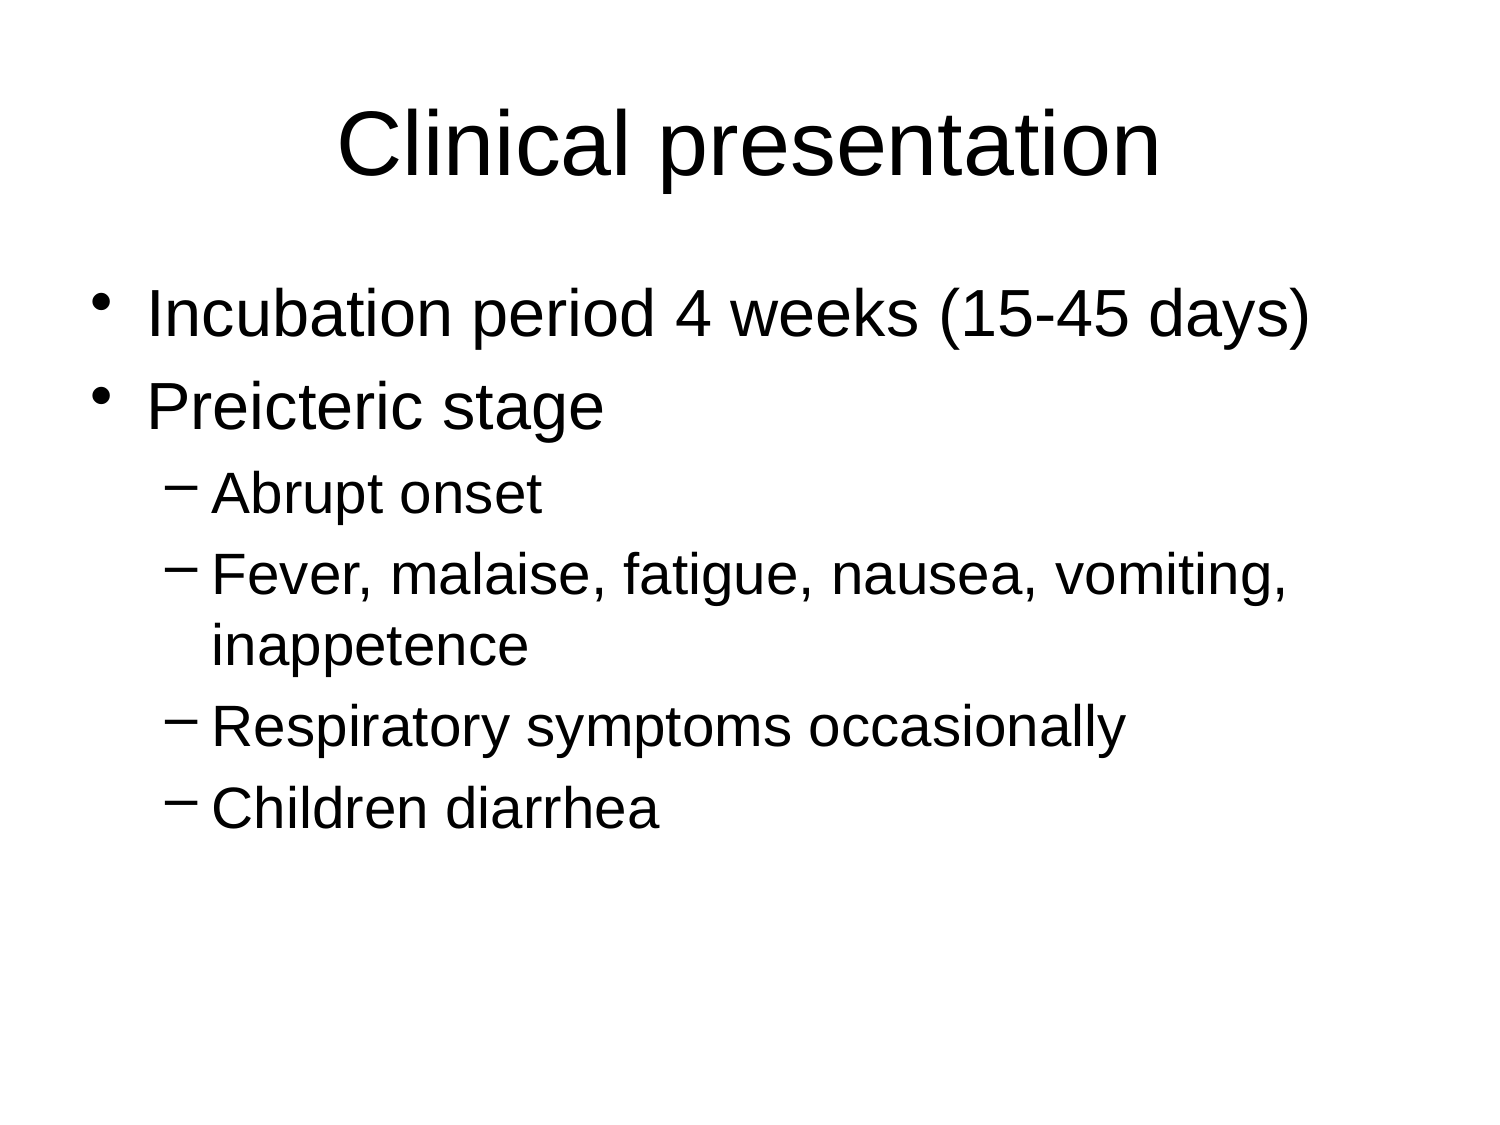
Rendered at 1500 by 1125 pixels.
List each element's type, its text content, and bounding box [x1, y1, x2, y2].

list Incubation period 4 weeks (15-45 days) Preicteric stage Abrupt onset Fever, malaise, fatigue, nausea, vomiting, inappetence Respiratory symptoms occasionally Children diarrhea [74, 262, 1426, 1006]
title Clinical presentation [74, 44, 1426, 233]
